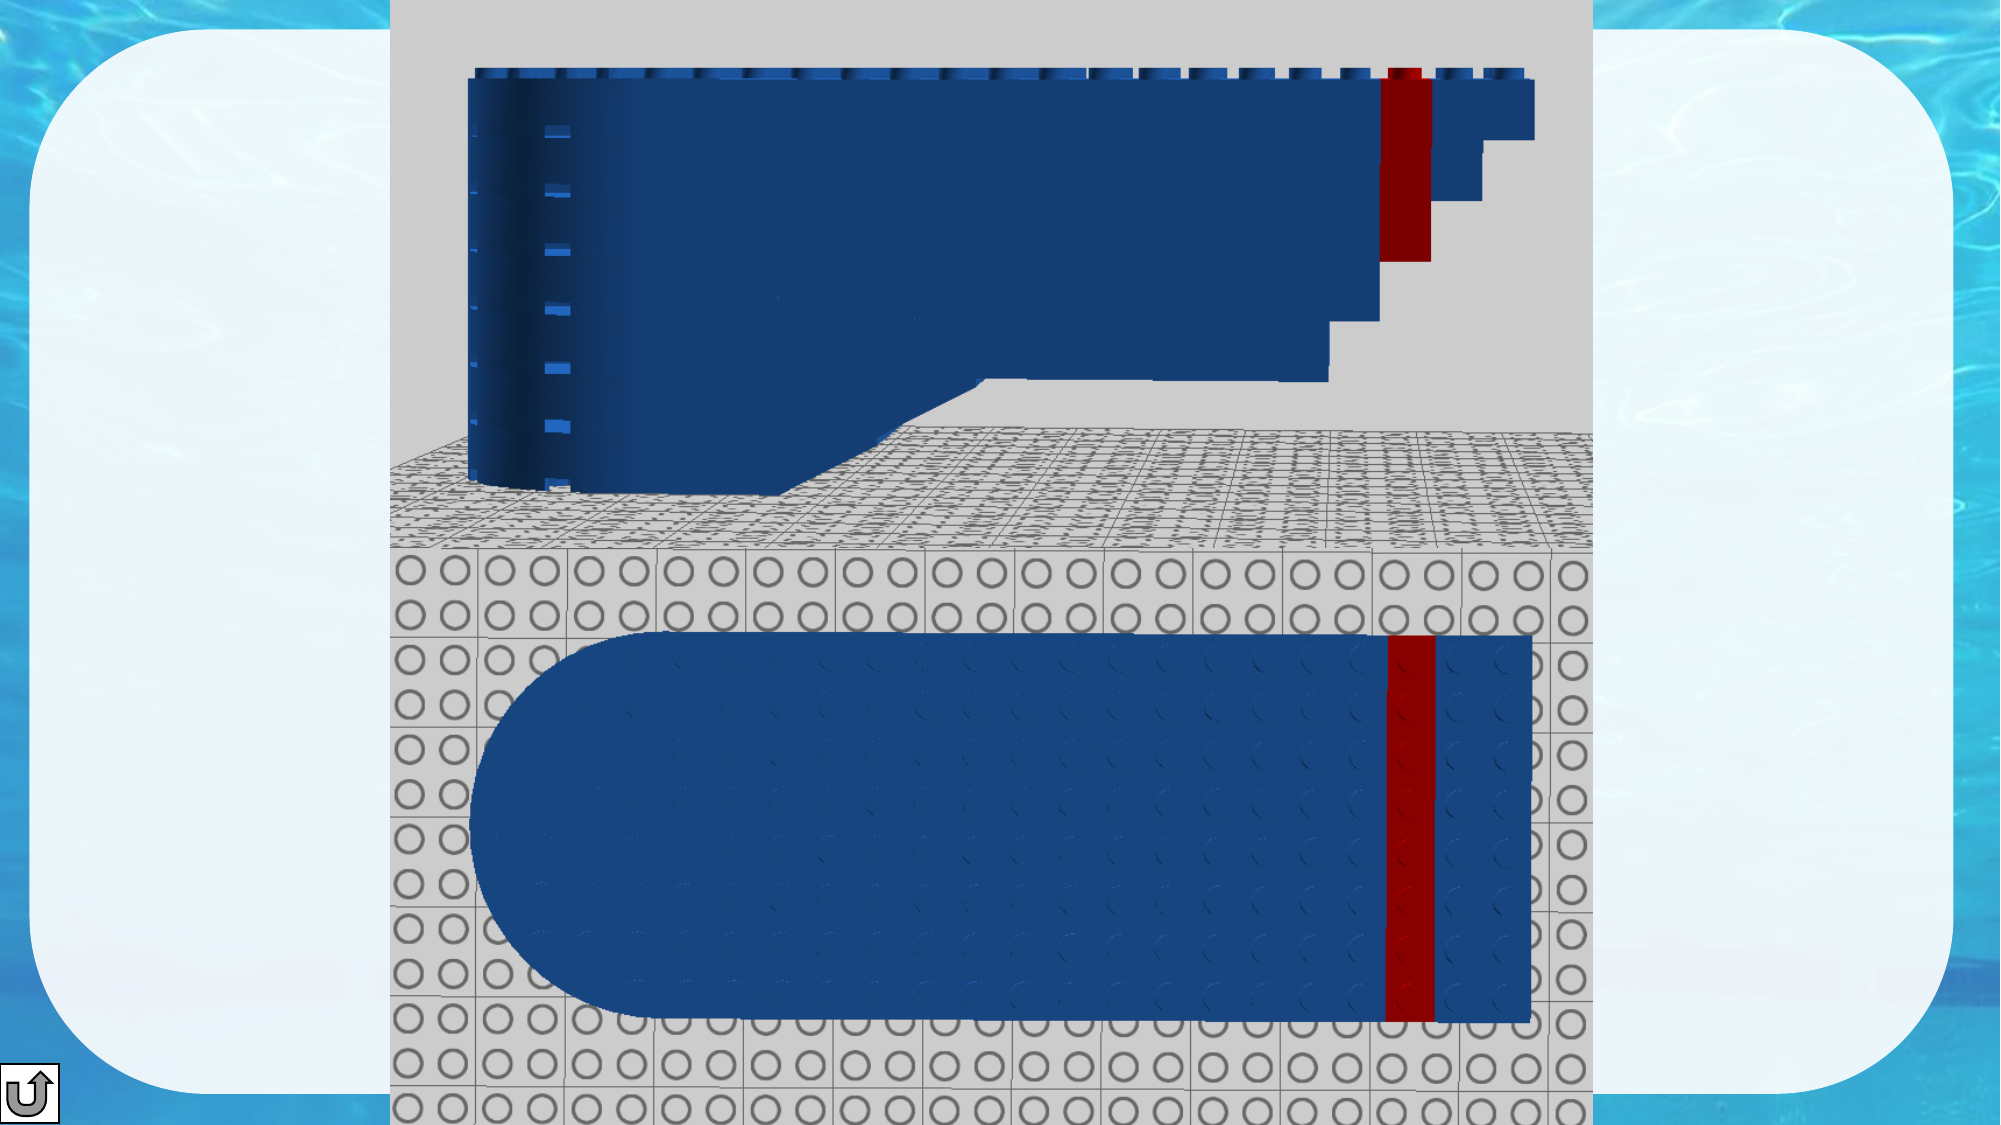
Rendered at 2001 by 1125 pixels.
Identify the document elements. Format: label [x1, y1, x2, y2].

text_box [0, 0, 389, 1125]
text_box [1593, 0, 2000, 1125]
picture [389, 0, 1593, 1125]
text_box [1593, 28, 1955, 1095]
text_box [28, 28, 389, 1095]
